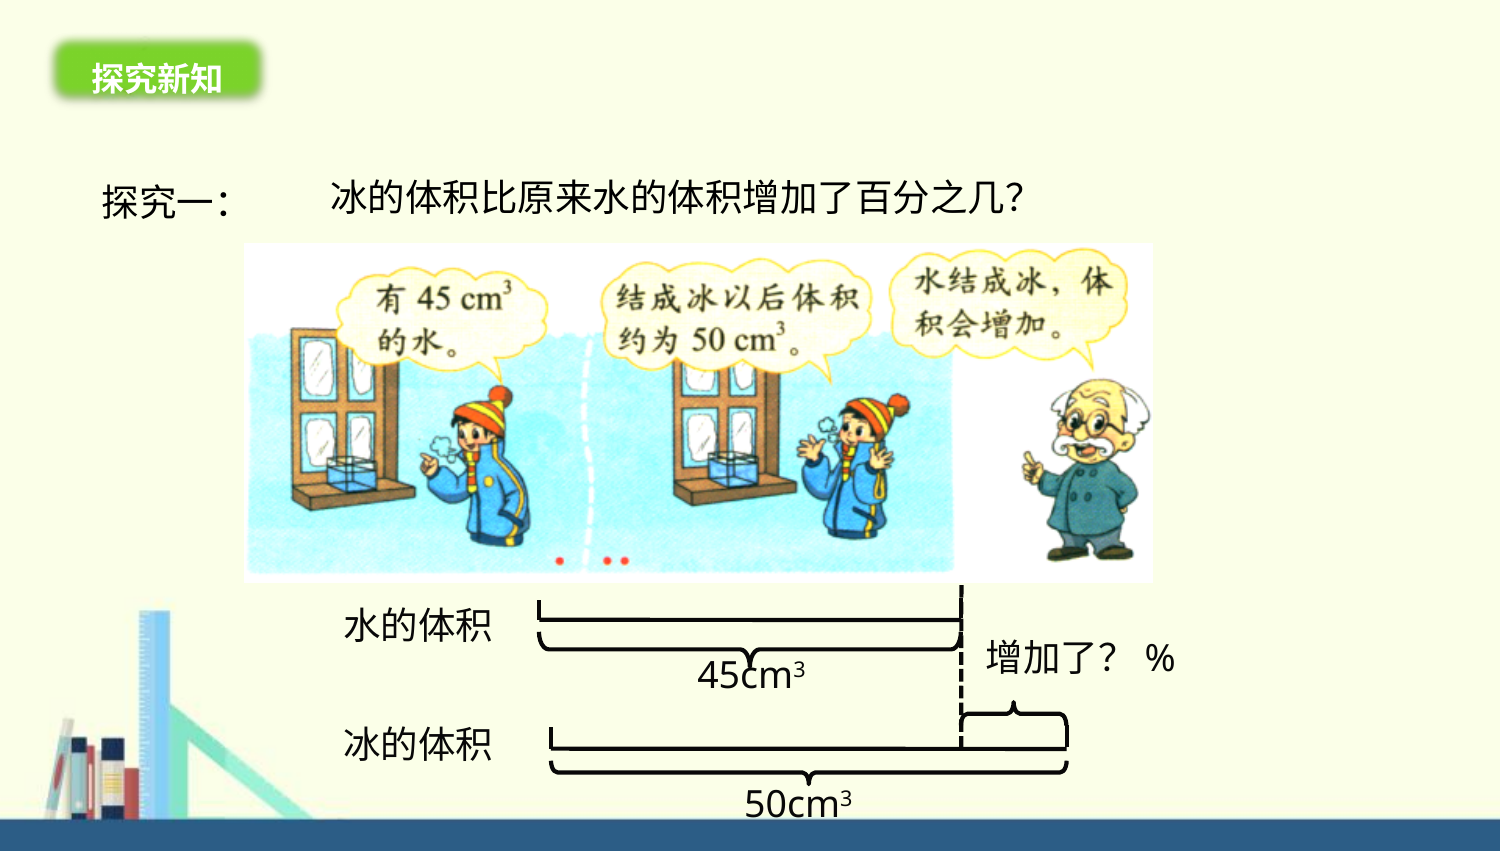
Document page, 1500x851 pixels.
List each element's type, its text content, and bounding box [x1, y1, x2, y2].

text_box [538, 631, 961, 650]
text_box [961, 702, 1067, 724]
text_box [550, 725, 1067, 750]
text_box 水的体积 [328, 594, 645, 655]
text_box 增加了？% [970, 626, 1191, 686]
text_box 探究一： [88, 150, 268, 243]
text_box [539, 598, 962, 621]
text_box 50cm3 [729, 772, 868, 833]
text_box 冰的体积比原来水的体积增加了百分之几？ [315, 166, 1082, 226]
text_box 冰的体积 [328, 713, 645, 774]
text_box 探究新知 [63, 49, 252, 88]
picture [0, 0, 1500, 851]
text_box [550, 760, 1067, 773]
text_box 45cm3 [682, 643, 821, 704]
